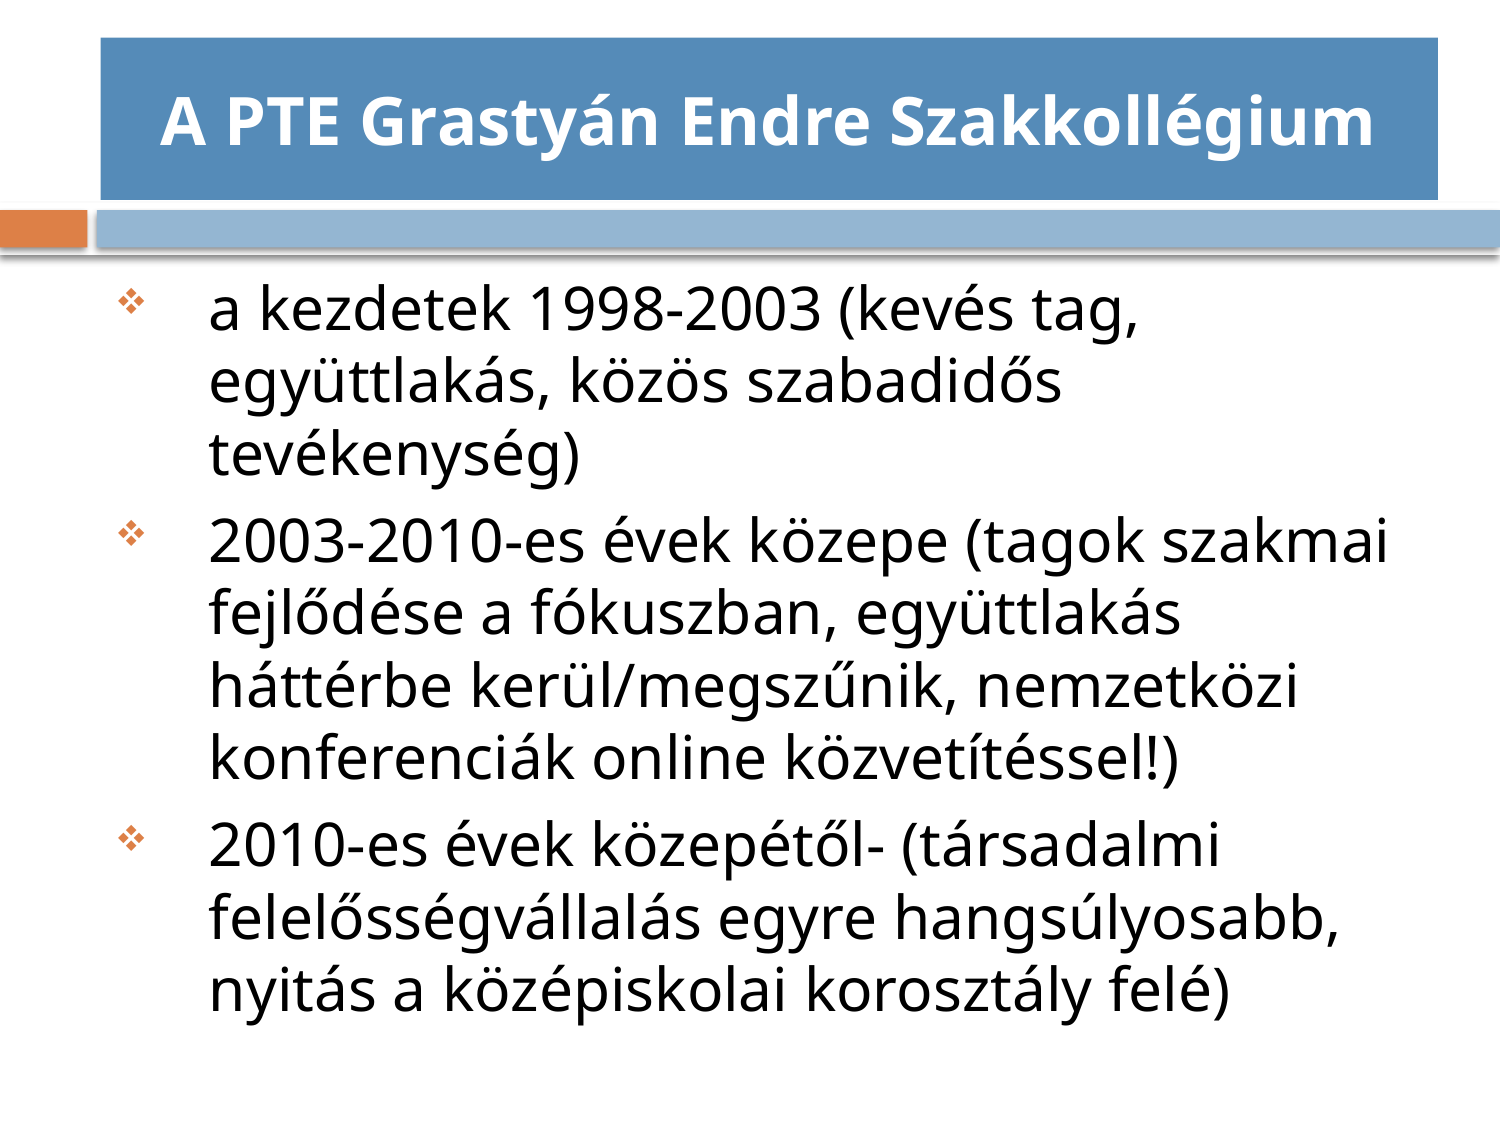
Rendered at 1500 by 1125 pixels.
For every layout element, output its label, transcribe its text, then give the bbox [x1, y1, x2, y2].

title A PTE Grastyán Endre Szakkollégium [100, 37, 1438, 200]
list a kezdetek 1998-2003 (kevés tag, együttlakás, közös szabadidős tevékenység) 2003-2010-es évek közepe (tagok szakmai fejlődése a fókuszban, együttlakás háttérbe kerül/megszűnik, nemzetközi konferenciák online közvetítéssel!) 2010-es évek közepétől- (társadalmi felelősségvállalás egyre hangsúlyosabb, nyitás a középiskolai korosztály felé) [100, 262, 1438, 1000]
